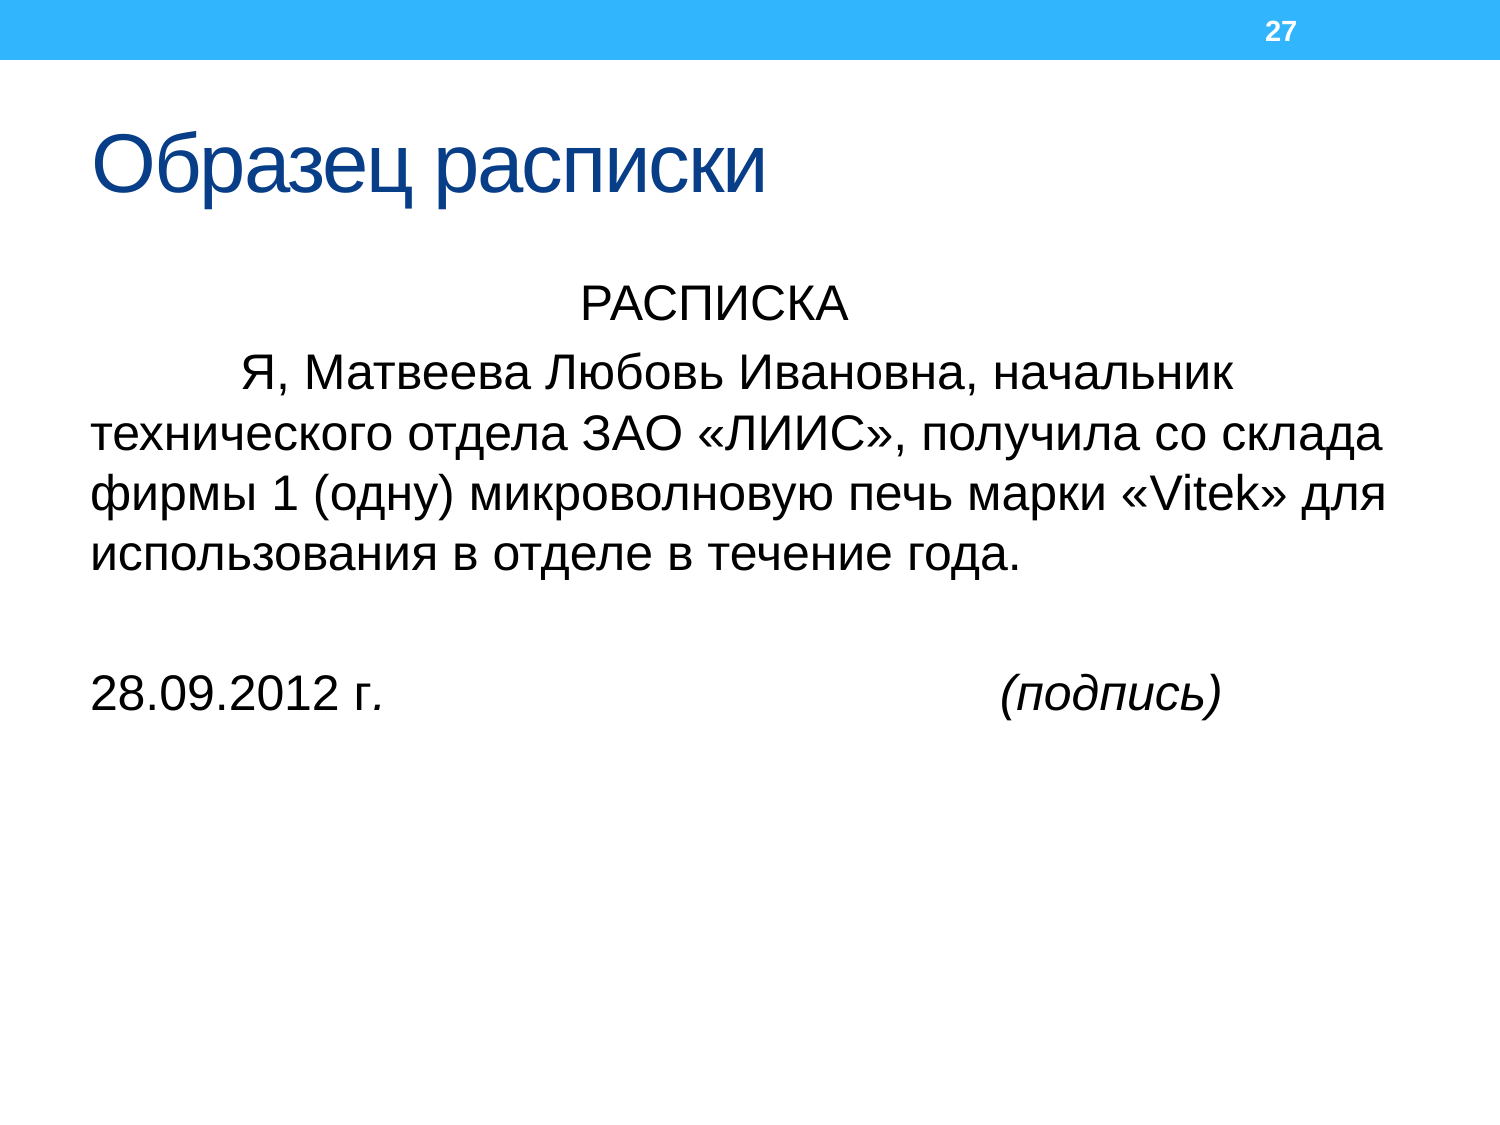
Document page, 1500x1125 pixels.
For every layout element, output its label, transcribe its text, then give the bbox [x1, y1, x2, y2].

title Образец расписки [76, 78, 1427, 241]
list РАСПИСКА Я, Матвеева Любовь Ивановна, начальник технического отдела ЗАО «ЛИИС», получила со склада фирмы 1 (одну) микроволновую печь марки «Vitek» для использования в отделе в течение года. 28.09.2012 г. (подпись) [75, 262, 1425, 1063]
slide_number 27 [1250, 3, 1425, 57]
